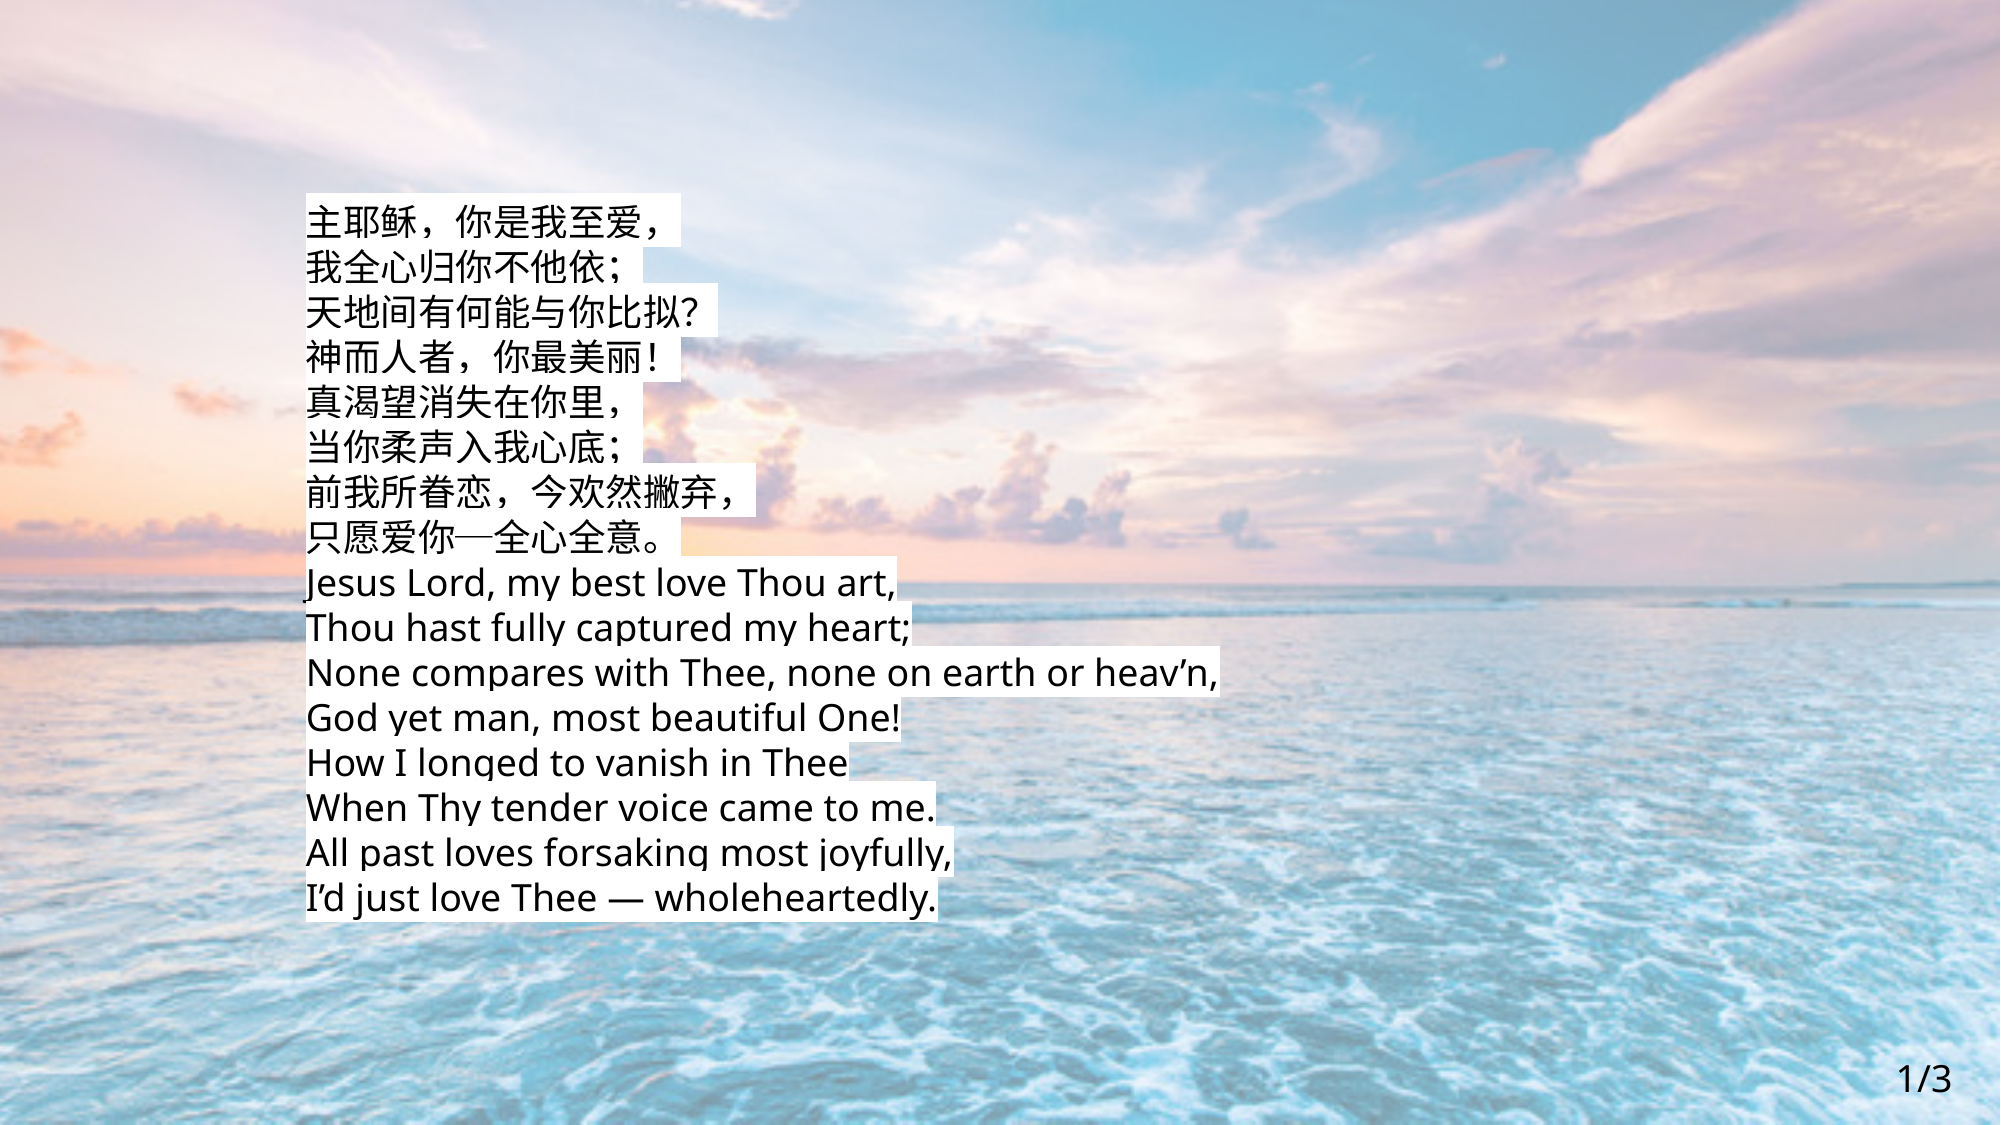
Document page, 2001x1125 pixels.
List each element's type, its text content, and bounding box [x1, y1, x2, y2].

text_box 主耶稣，你是我至爱， 我全心归你不他依； 天地间有何能与你比拟？ 神而人者，你最美丽！ 真渴望消失在你里， 当你柔声入我心底； 前我所眷恋，今欢然撇弃， 只愿爱你─全心全意。 Jesus Lord, my best love Thou art, Thou hast fully captured my heart; None compares with Thee, none on earth or heav’n, God yet man, most beautiful One! How I longed to vanish in Thee When Thy tender voice came to me. All past loves forsaking most joyfully, I’d just love Thee — wholeheartedly. [291, 191, 1292, 927]
text_box 1/3 [1880, 1047, 1968, 1108]
